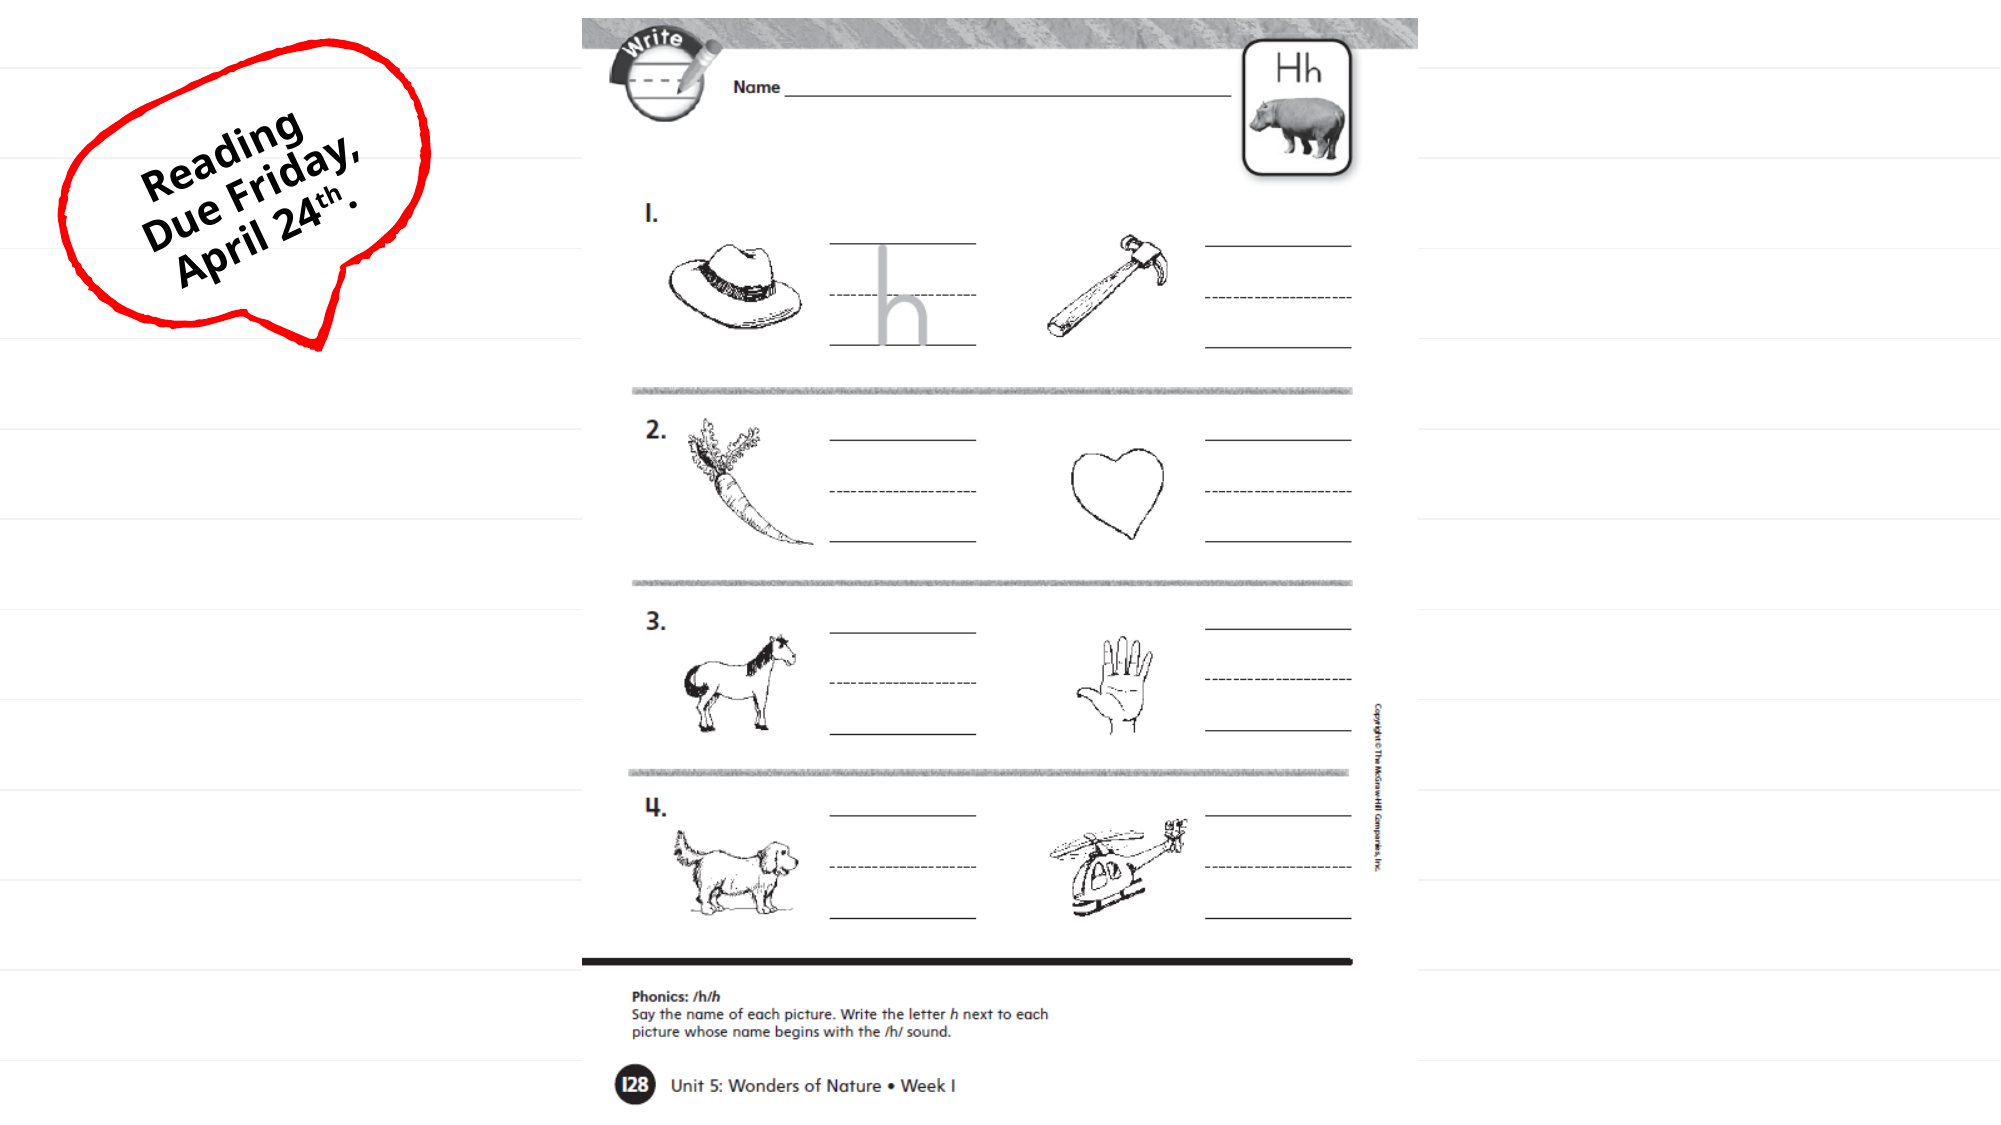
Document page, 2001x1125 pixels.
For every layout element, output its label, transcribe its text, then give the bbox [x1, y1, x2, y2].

picture [582, 18, 1418, 1107]
text_box Reading Due Friday, April 24th. [69, 57, 402, 285]
text_box [57, 38, 432, 352]
